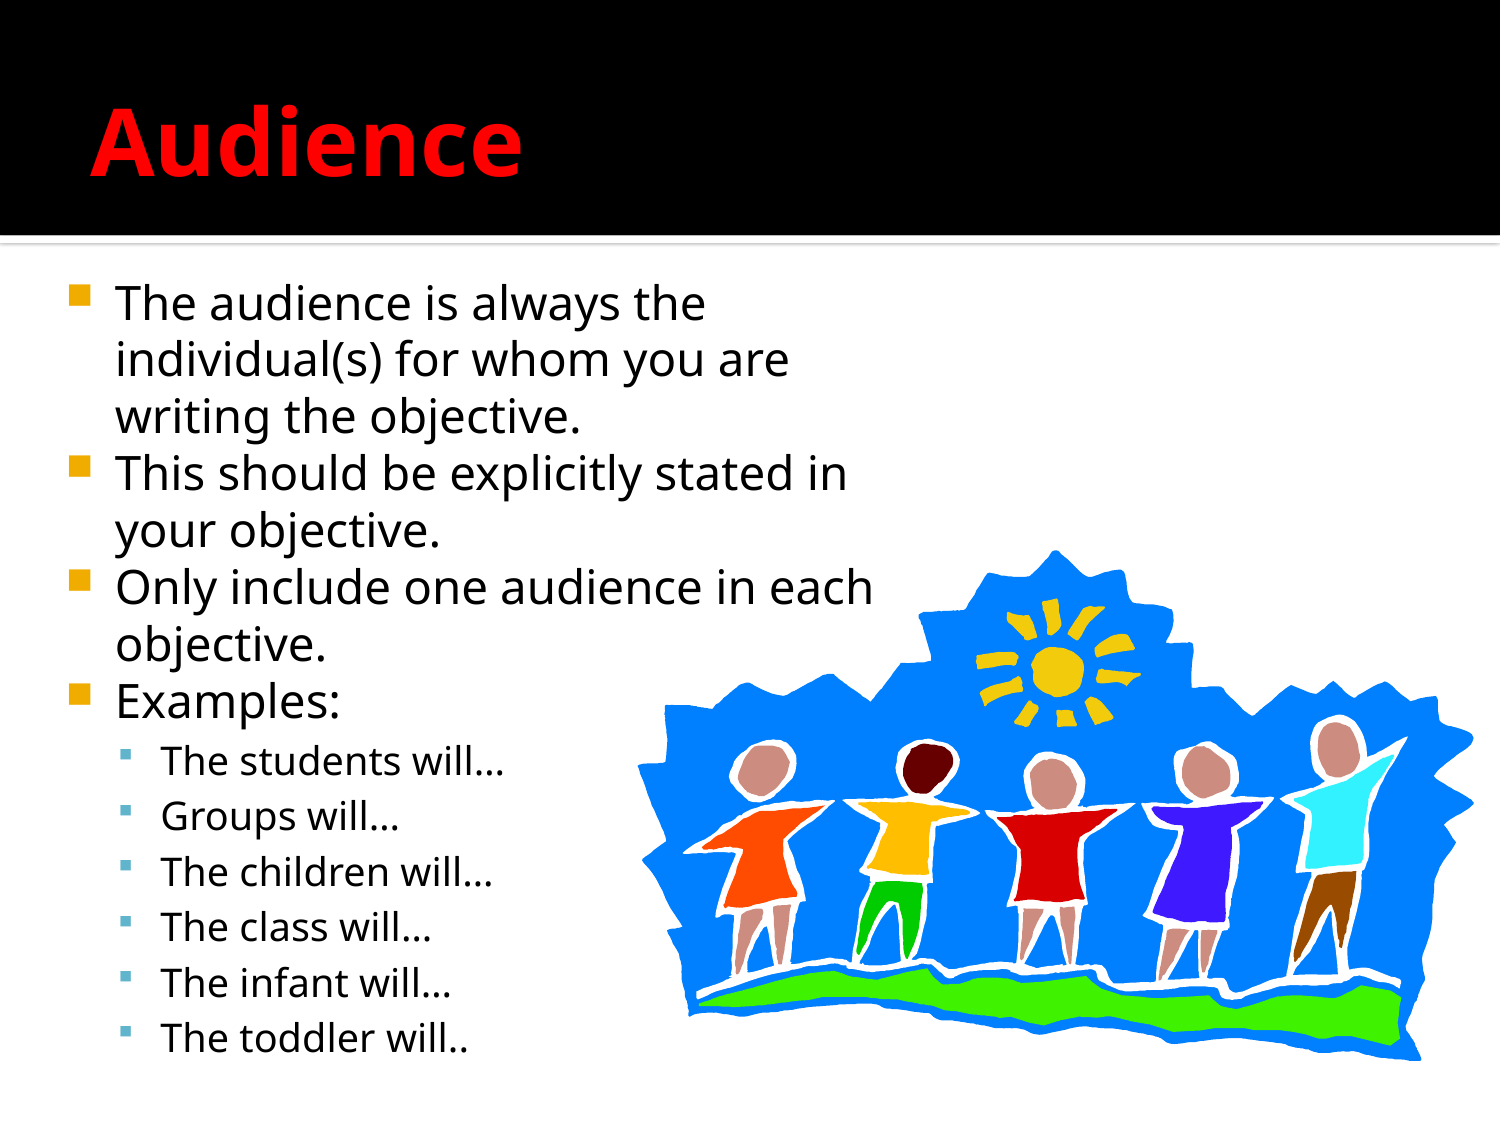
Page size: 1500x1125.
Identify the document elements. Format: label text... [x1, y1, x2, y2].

list The audience is always the individual(s) for whom you are writing the objective. This should be explicitly stated in your objective. Only include one audience in each objective. Examples: The students will… Groups will… The children will… The class will… The infant will… The toddler will.. [37, 257, 925, 1075]
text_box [637, 549, 1475, 1063]
title Audience [75, 45, 1425, 233]
